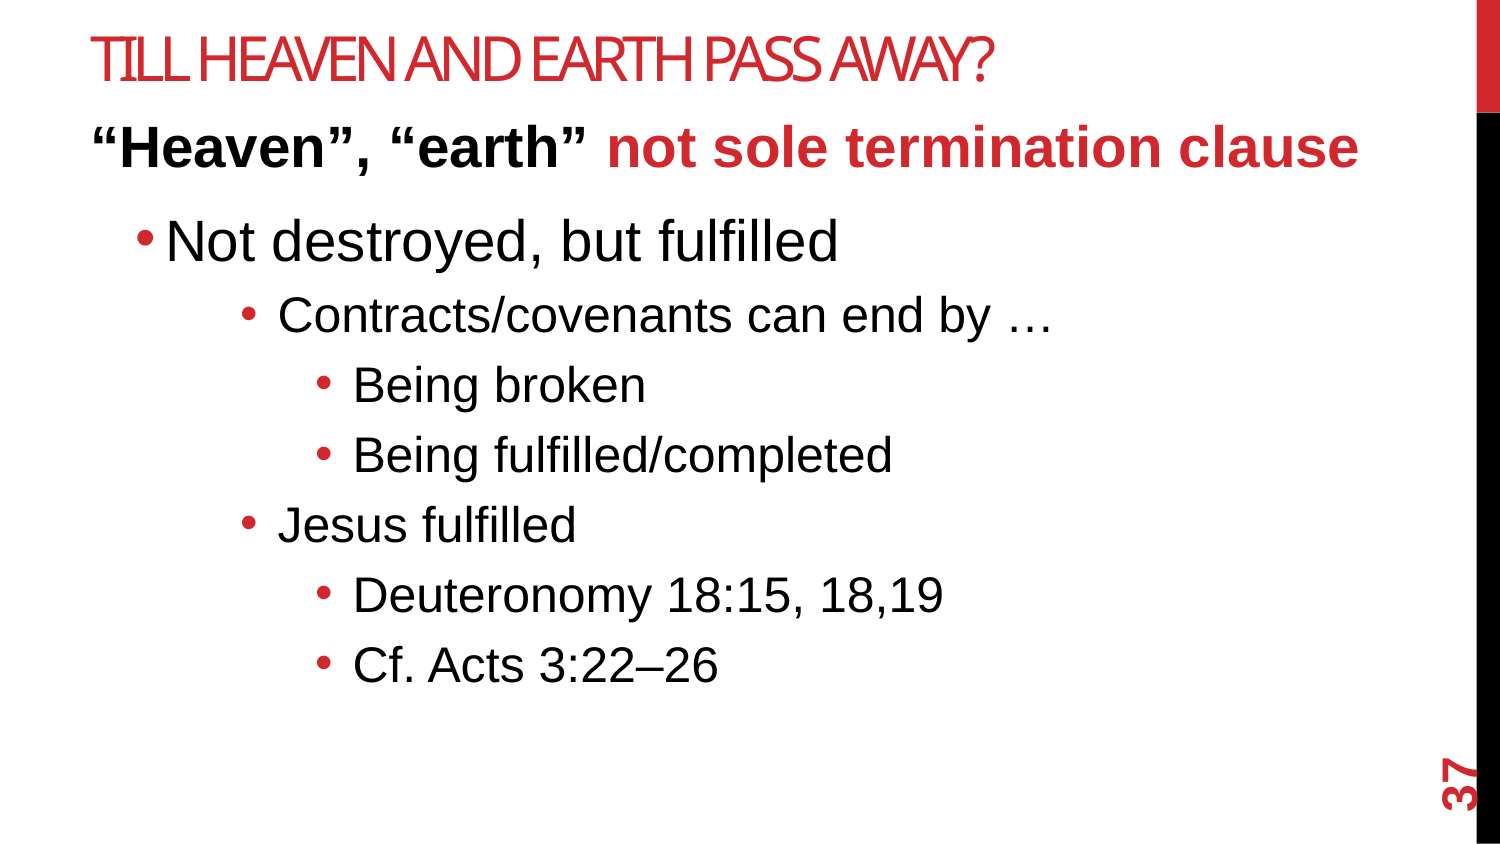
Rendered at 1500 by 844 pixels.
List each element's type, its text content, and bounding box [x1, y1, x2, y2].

slide_number 37 [1427, 665, 1488, 828]
title Till Heaven And Earth Pass Away? [75, 11, 1425, 101]
list “Heaven”, “earth” not sole termination clause Not destroyed, but fulfilled Contracts/covenants can end by … Being broken Being fulfilled/completed Jesus fulfilled Deuteronomy 18:15, 18,19 Cf. Acts 3:22–26 [75, 101, 1425, 811]
